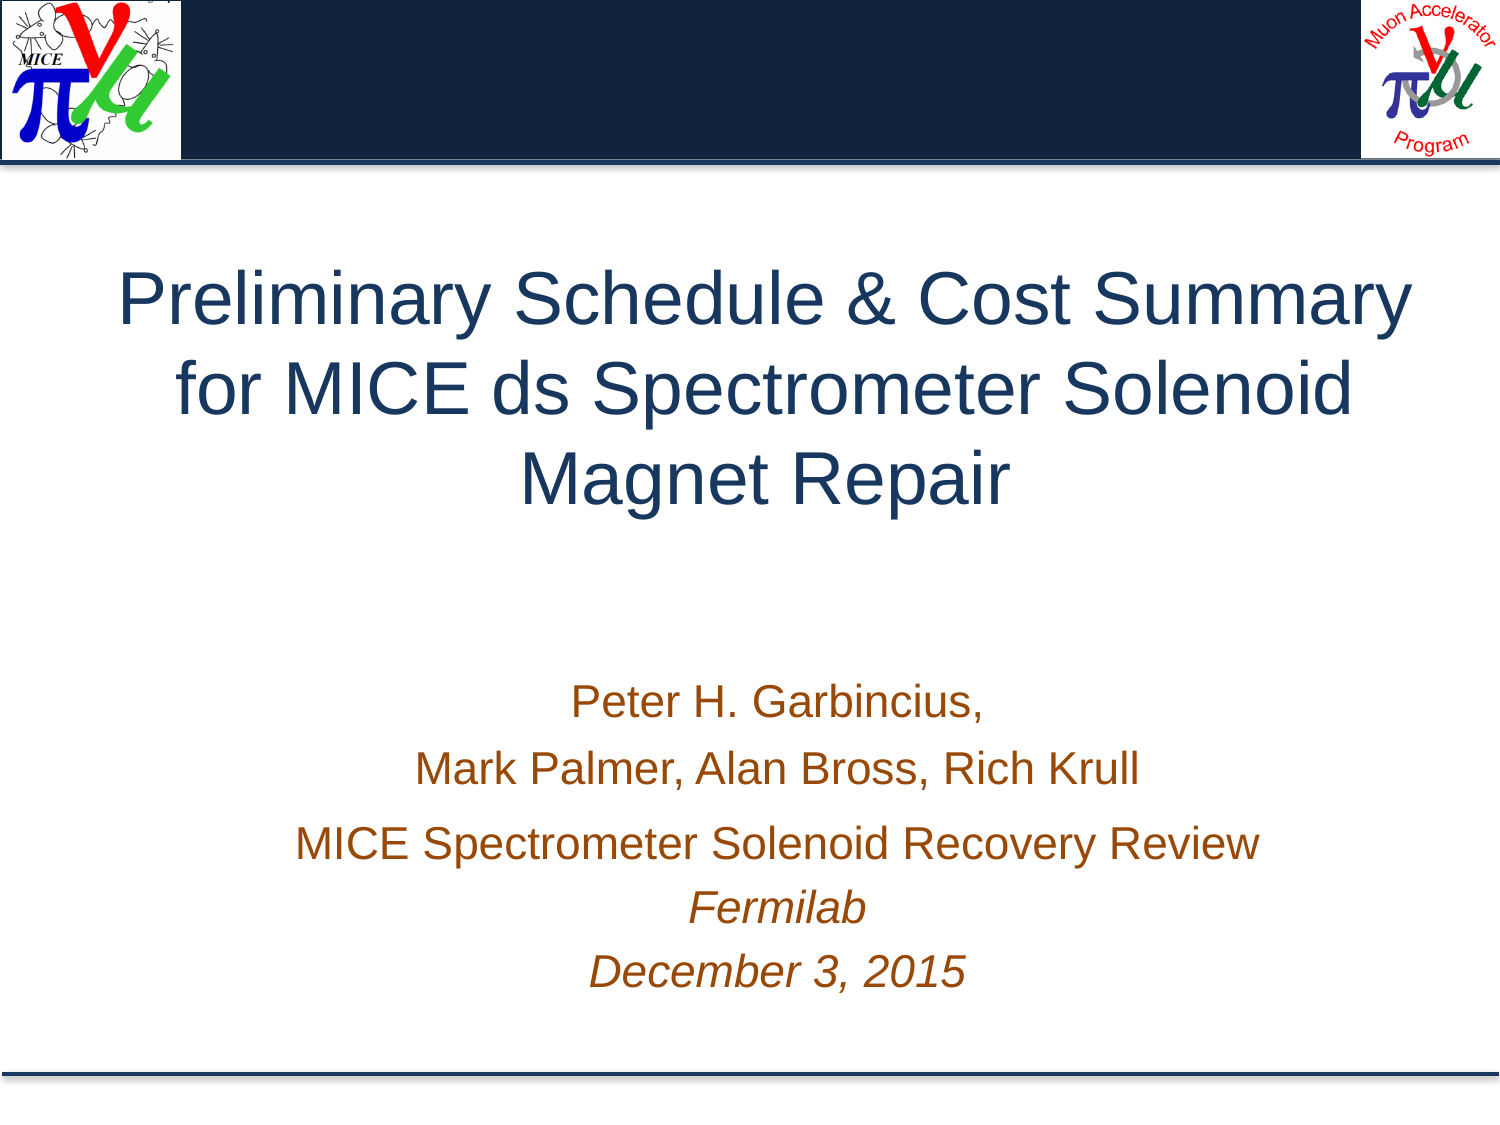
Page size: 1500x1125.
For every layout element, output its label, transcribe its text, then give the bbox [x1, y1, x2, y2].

picture [2, 1, 181, 160]
title Preliminary Schedule & Cost Summary for MICE ds Spectrometer Solenoid Magnet Repair [96, 258, 1435, 602]
picture [1360, 0, 1500, 159]
subtitle Peter H. Garbincius, Mark Palmer, Alan Bross, Rich Krull MICE Spectrometer Solenoid Recovery Review Fermilab December 3, 2015 [138, 653, 1417, 1011]
